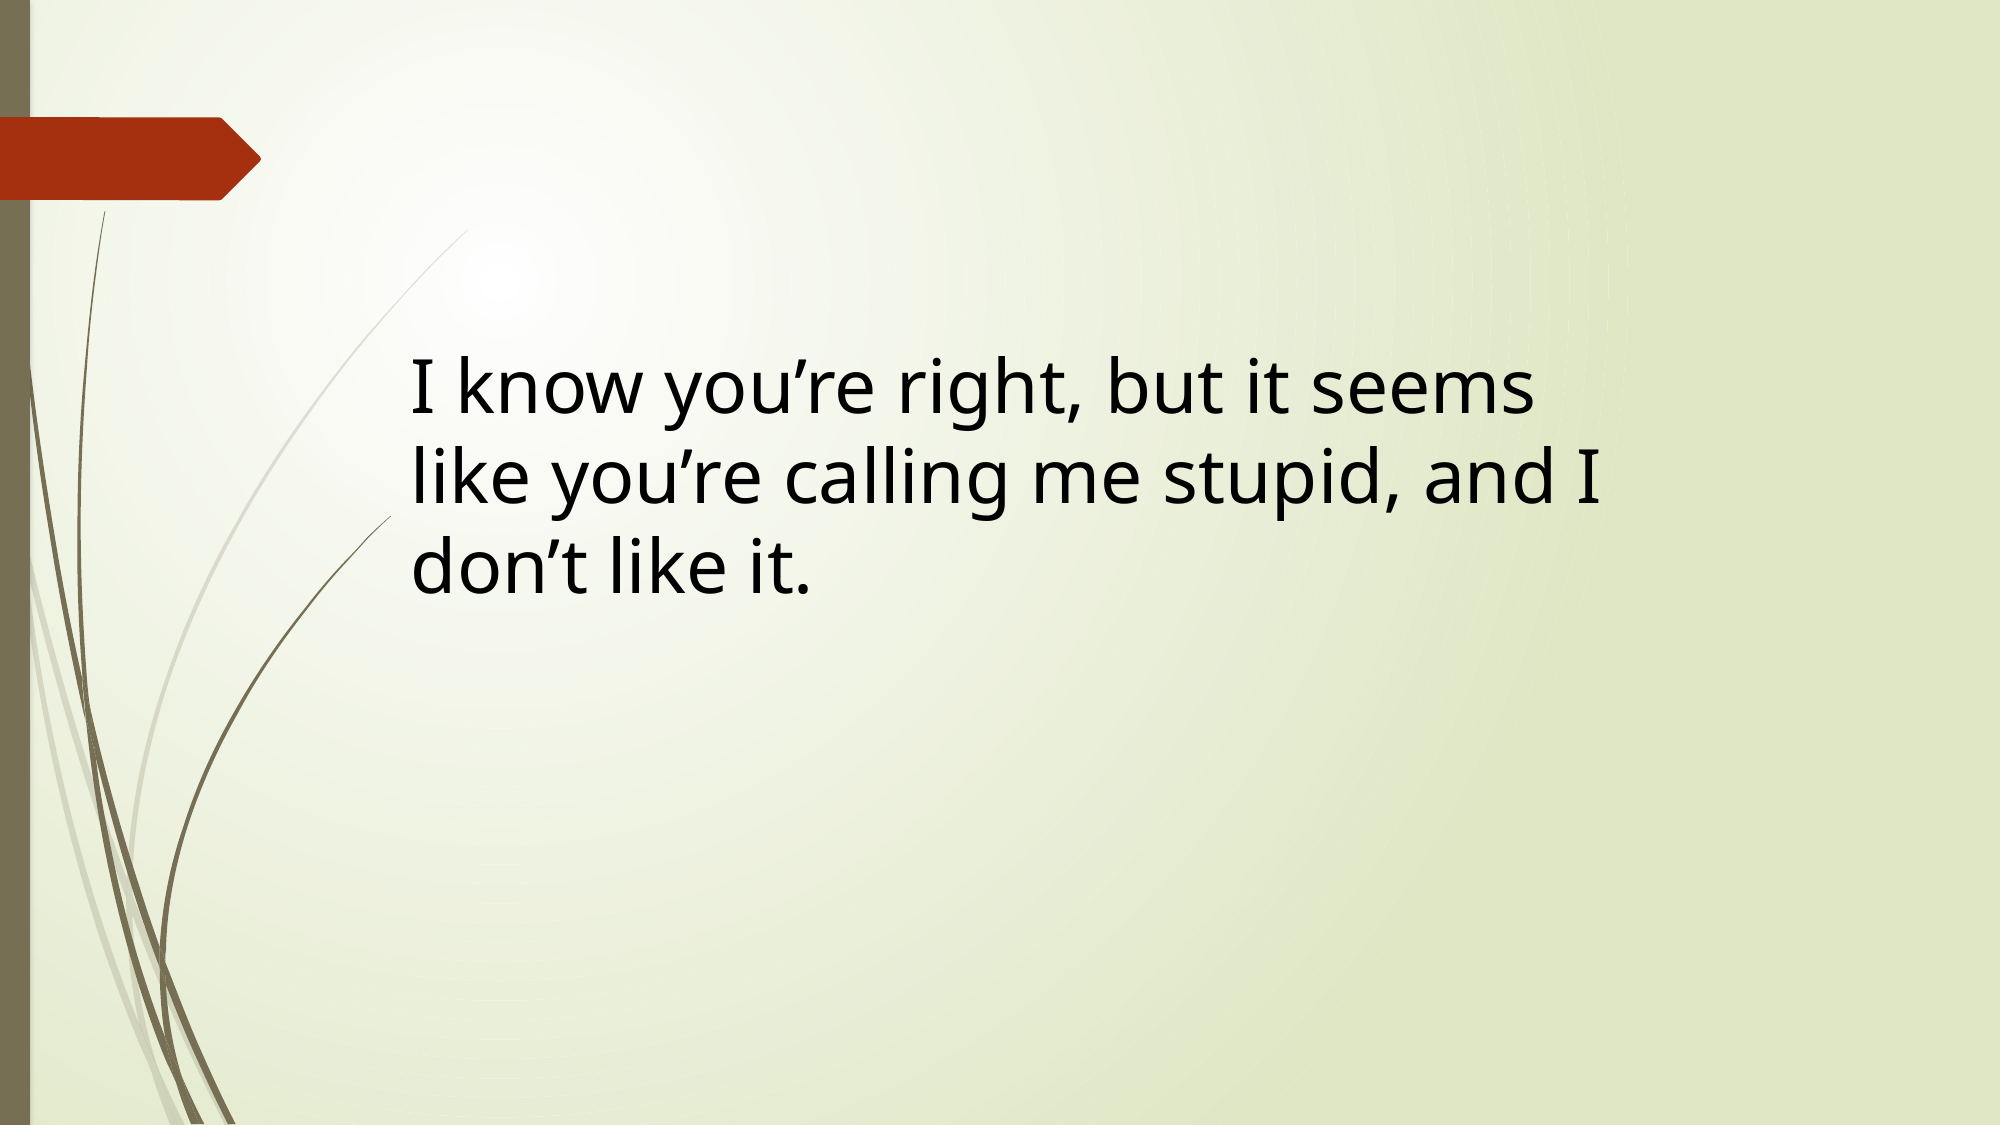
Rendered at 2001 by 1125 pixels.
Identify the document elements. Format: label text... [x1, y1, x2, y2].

text_box I know you’re right, but it seems like you’re calling me stupid, and I don’t like it. [396, 331, 1683, 616]
